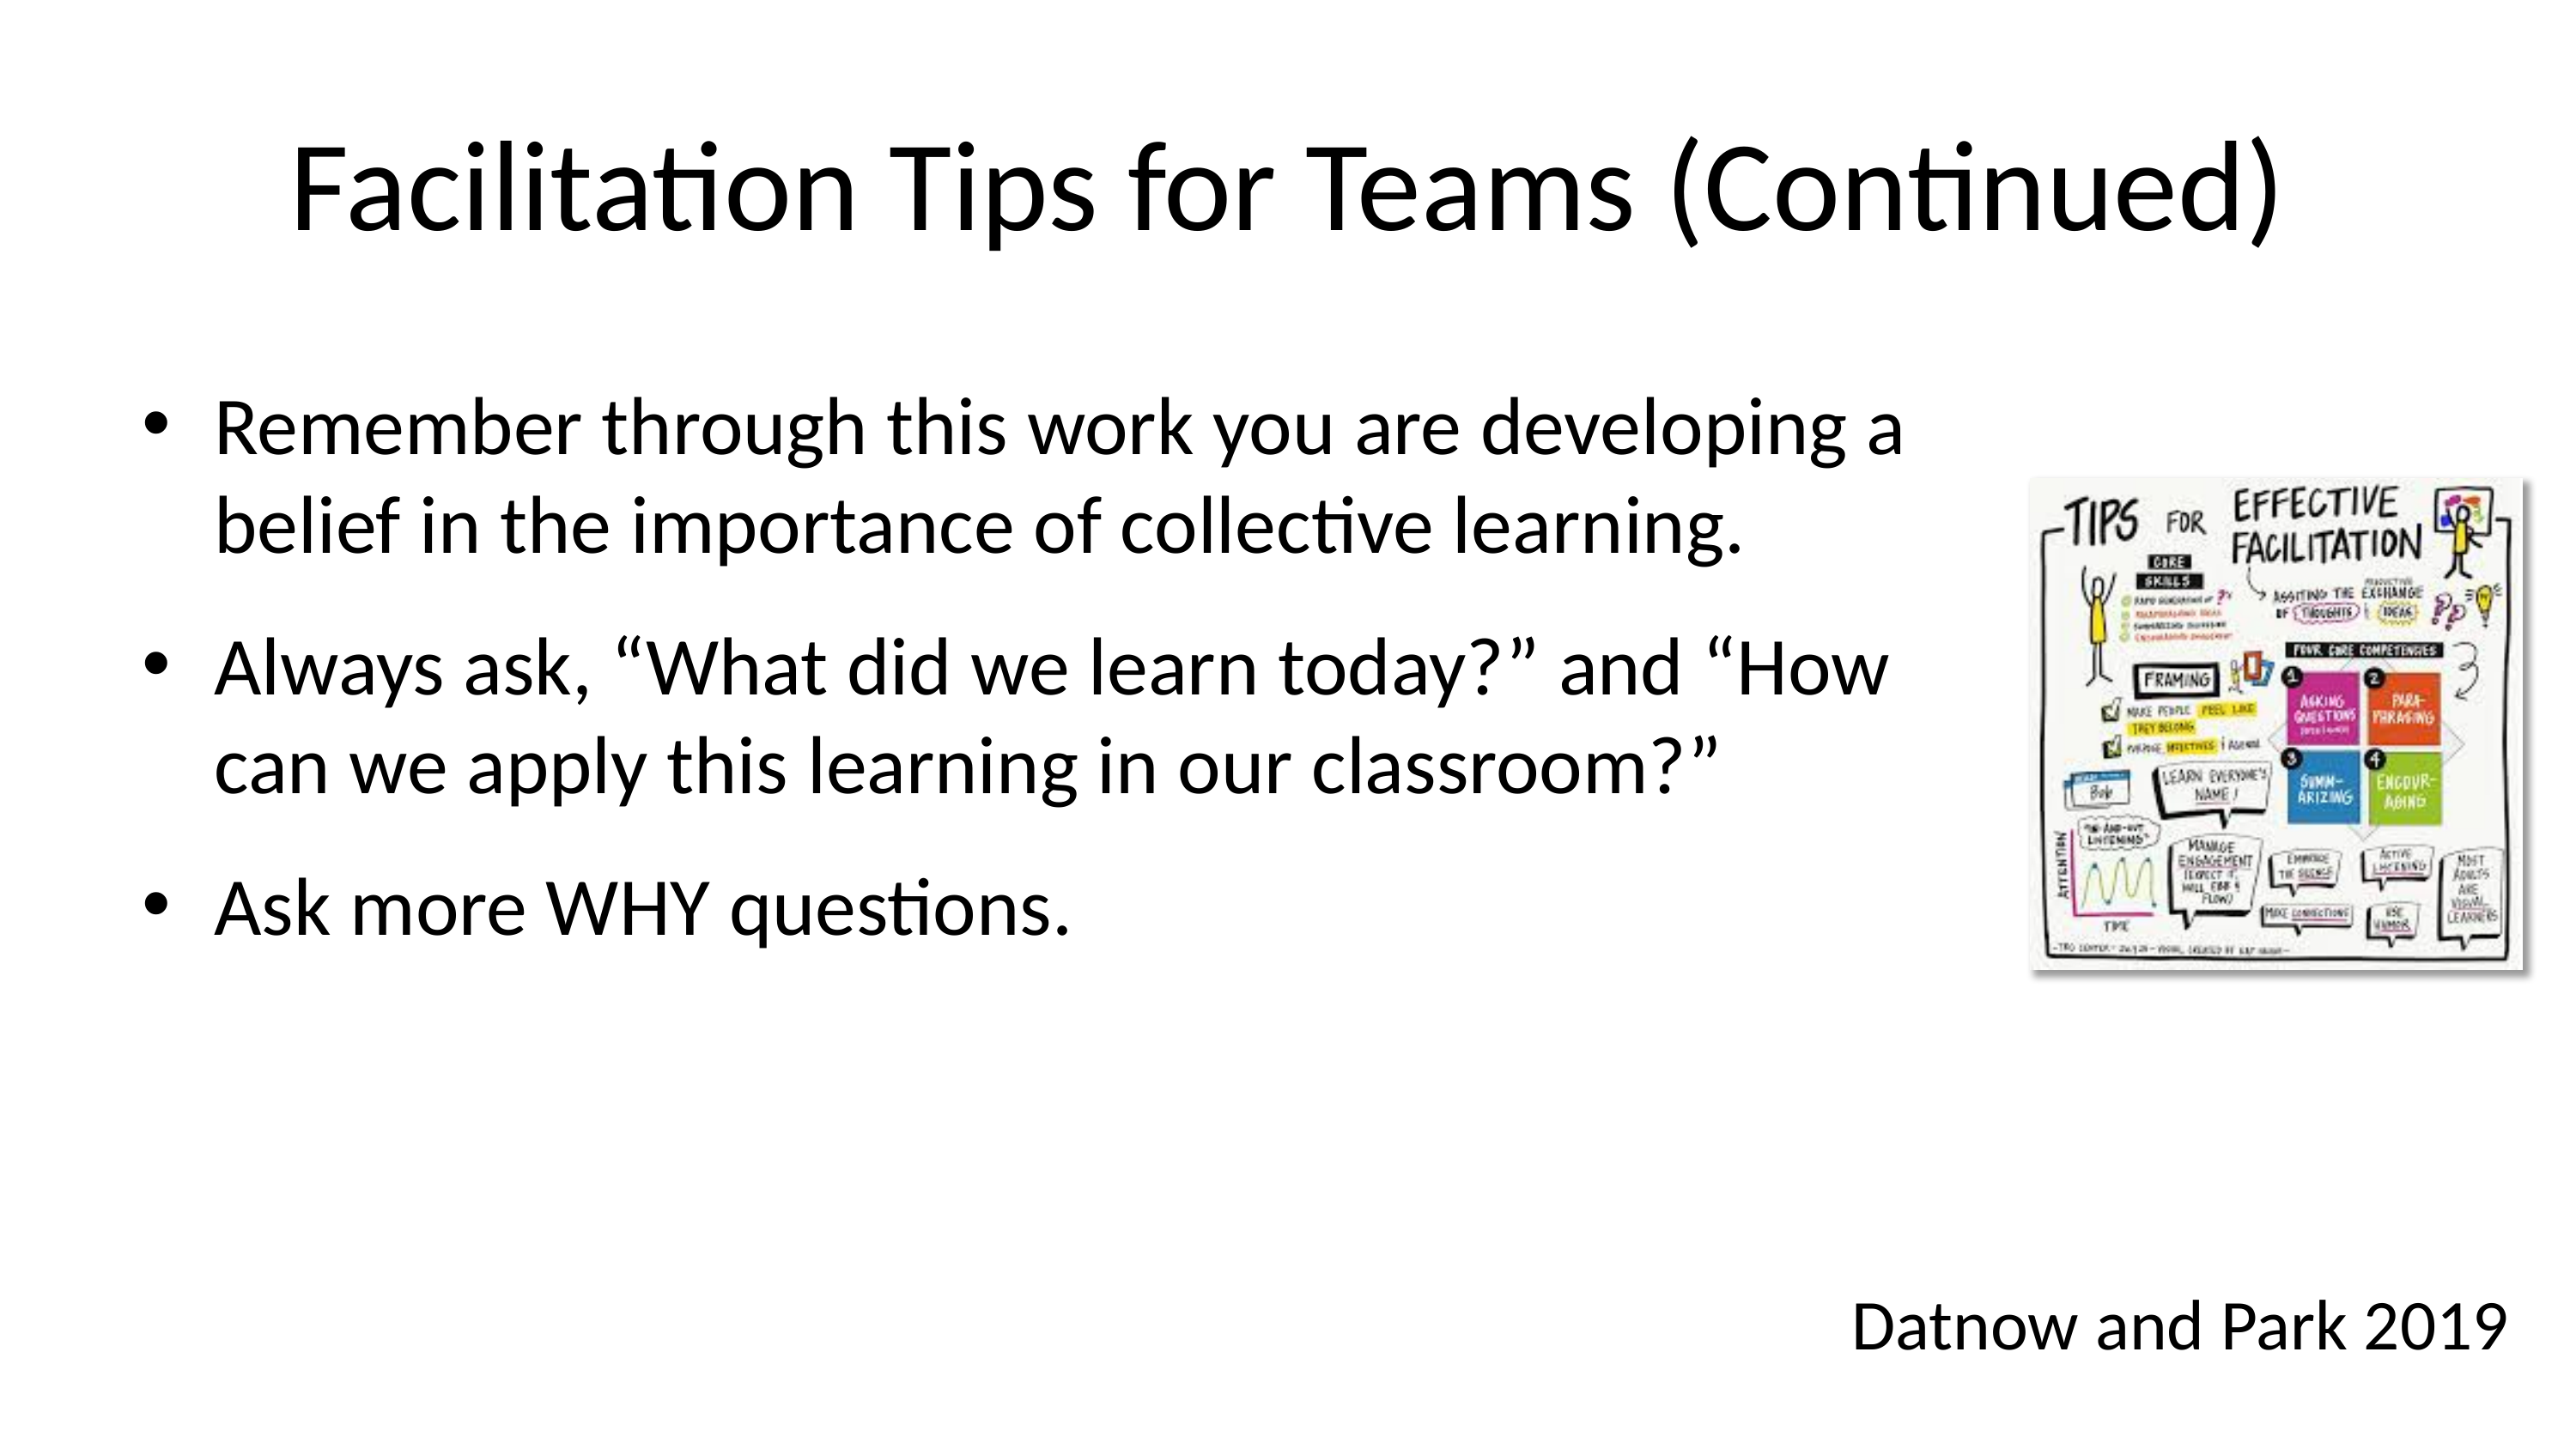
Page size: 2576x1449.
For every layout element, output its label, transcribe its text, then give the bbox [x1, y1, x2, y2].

list Remember through this work you are developing a belief in the importance of collective learning. Always ask, “What did we learn today?” and “How can we apply this learning in our classroom?” Ask more WHY questions. [129, 366, 1953, 1272]
list Datnow and Park 2019 [1771, 1271, 2523, 1391]
title Facilitation Tips for Teams (Continued) [129, 58, 2447, 300]
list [2030, 478, 2523, 971]
